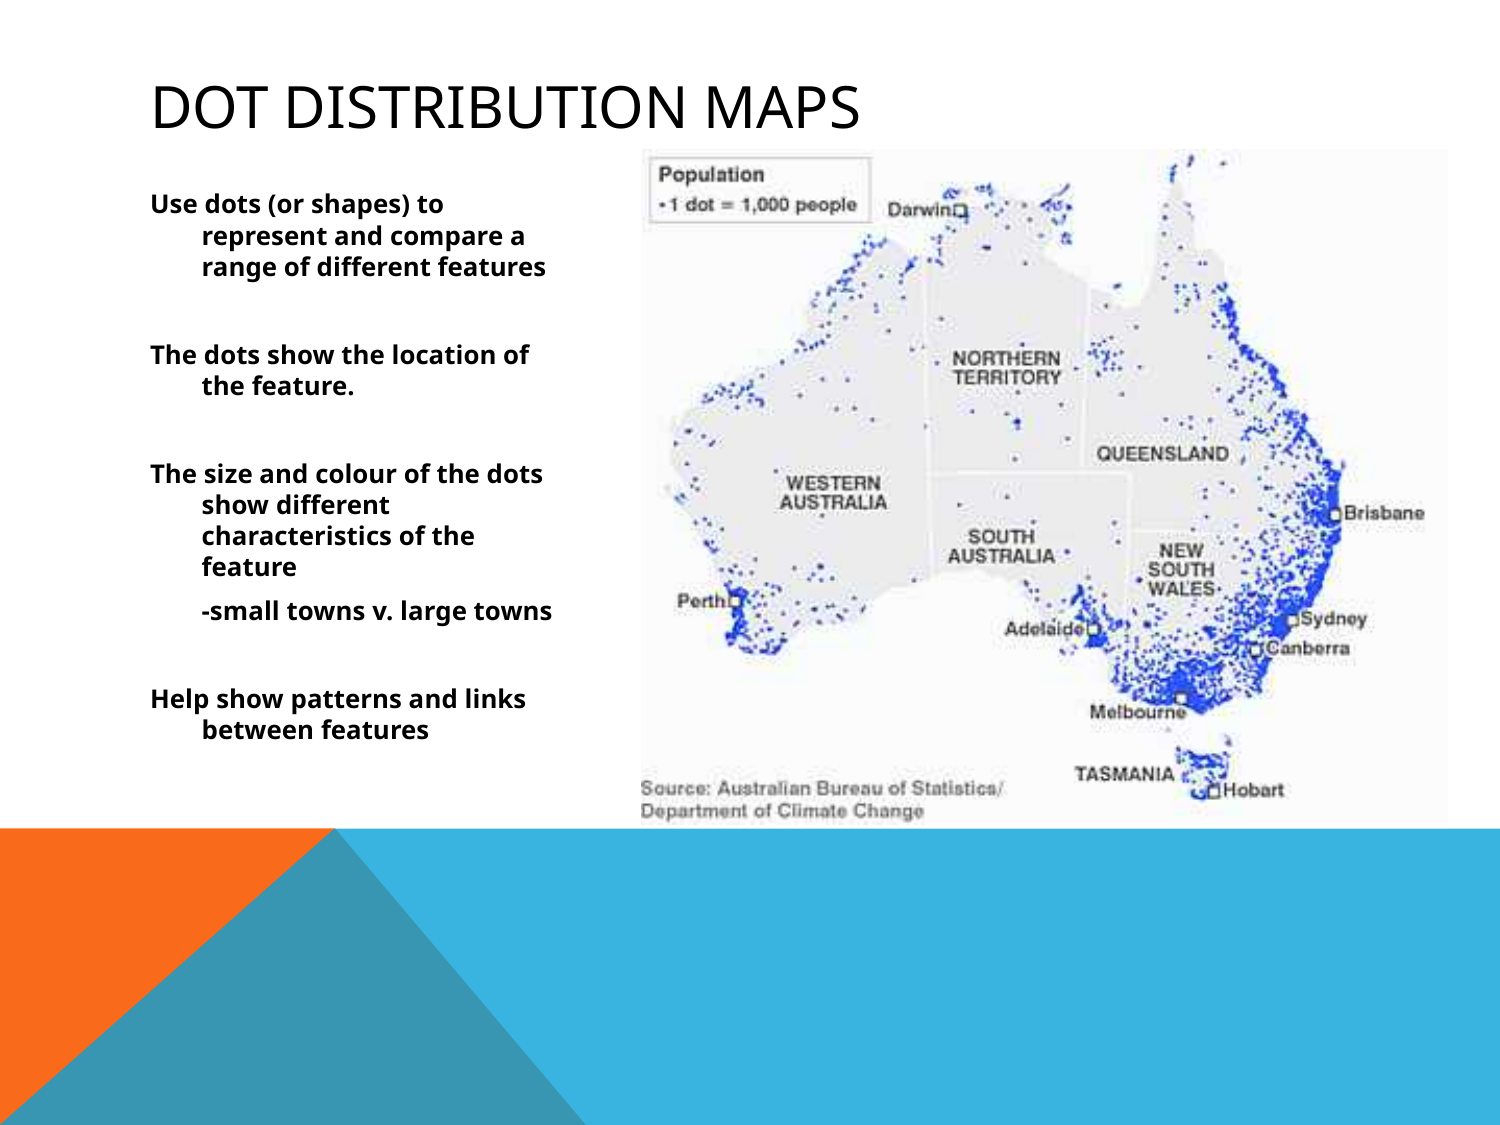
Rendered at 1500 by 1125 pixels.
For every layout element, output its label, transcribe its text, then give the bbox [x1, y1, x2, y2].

title Dot distribution maps [135, 60, 1369, 150]
picture [641, 149, 1449, 826]
list Use dots (or shapes) to represent and compare a range of different features The dots show the location of the feature. The size and colour of the dots show different characteristics of the feature -small towns v. large towns Help show patterns and links between features [135, 180, 571, 768]
